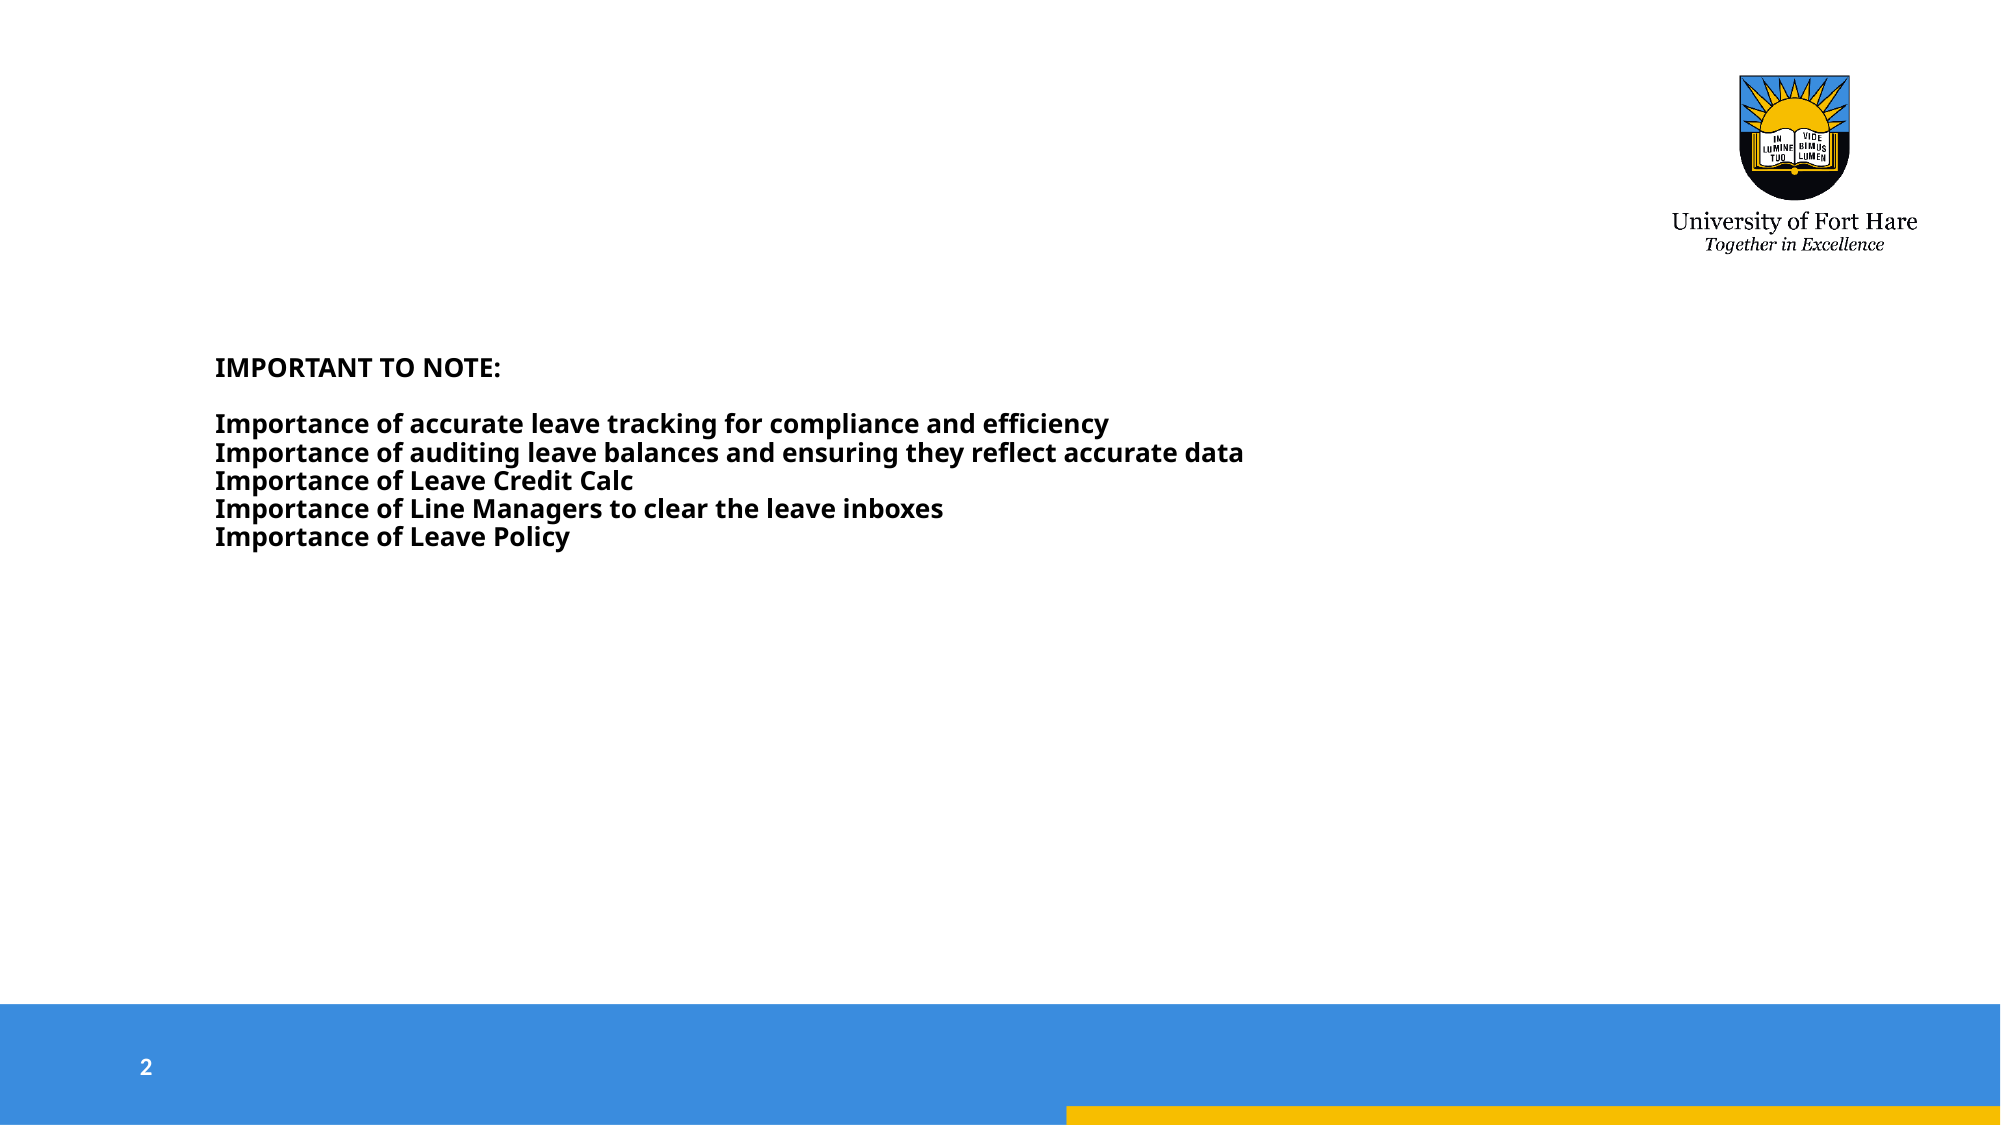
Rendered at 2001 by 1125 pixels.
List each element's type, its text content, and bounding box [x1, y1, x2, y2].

picture [0, 0, 2001, 1125]
title IMPORTANT TO NOTE: Importance of accurate leave tracking for compliance and efficiency Importance of auditing leave balances and ensuring they reflect accurate data Importance of Leave Credit Calc Importance of Line Managers to clear the leave inboxes Importance of Leave Policy [200, 345, 1664, 563]
slide_number 2 [91, 1035, 201, 1096]
